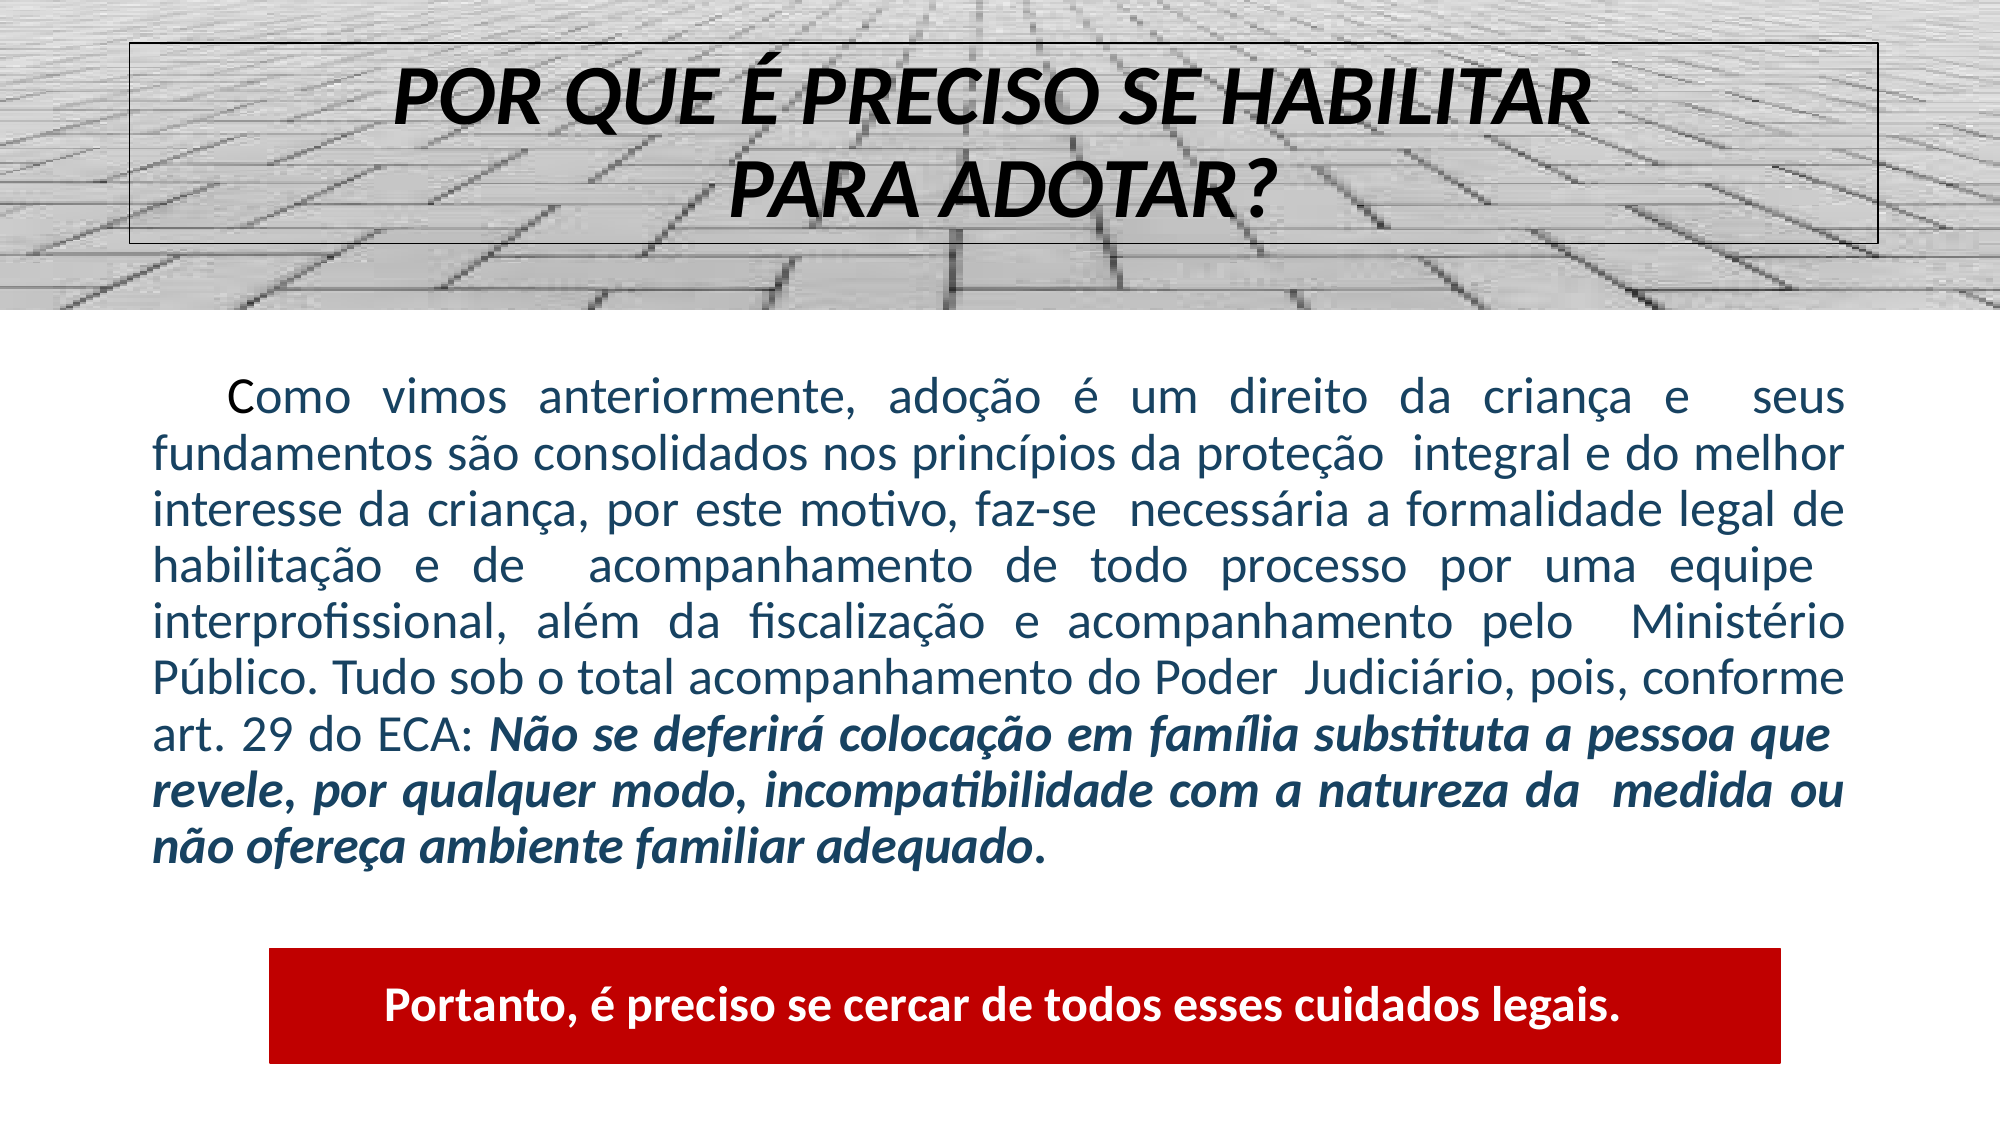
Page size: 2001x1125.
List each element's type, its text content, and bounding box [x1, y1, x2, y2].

picture [0, 0, 2000, 310]
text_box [269, 948, 1781, 1064]
list Como vimos anteriormente, adoção é um direito da criança e seus fundamentos são consolidados nos princípios da proteção integral e do melhor interesse da criança, por este motivo, faz-se necessária a formalidade legal de habilitação e de acompanhamento de todo processo por uma equipe interprofissional, além da fiscalização e acompanhamento pelo Ministério Público. Tudo sob o total acompanhamento do Poder Judiciário, pois, conforme art. 29 do ECA: Não se deferirá colocação em família substituta a pessoa que revele, por qualquer modo, incompatibilidade com a natureza da medida ou não ofereça ambiente familiar adequado. [137, 361, 1863, 905]
